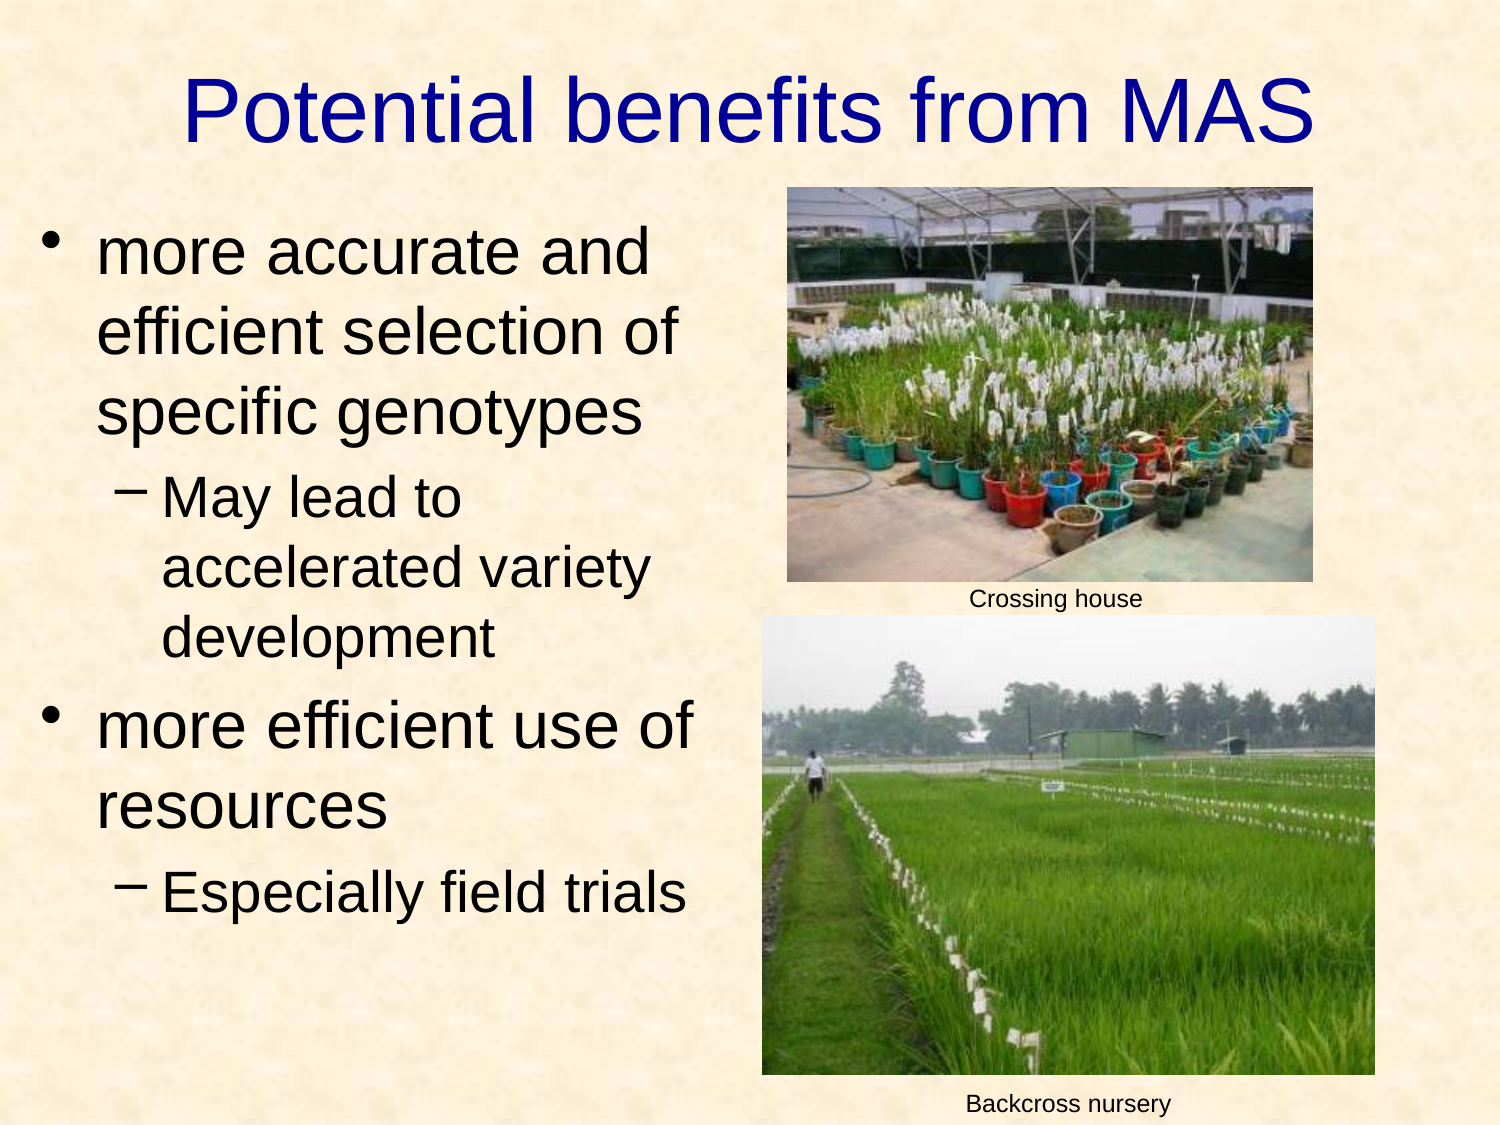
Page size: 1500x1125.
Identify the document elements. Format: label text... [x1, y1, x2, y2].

picture [0, 0, 1500, 1125]
text_box Crossing house [862, 591, 1250, 614]
title Potential benefits from MAS [112, 12, 1388, 201]
text_box Backcross nursery [874, 1085, 1263, 1125]
list more accurate and efficient selection of specific genotypes May lead to accelerated variety development more efficient use of resources Especially field trials [24, 199, 751, 1026]
